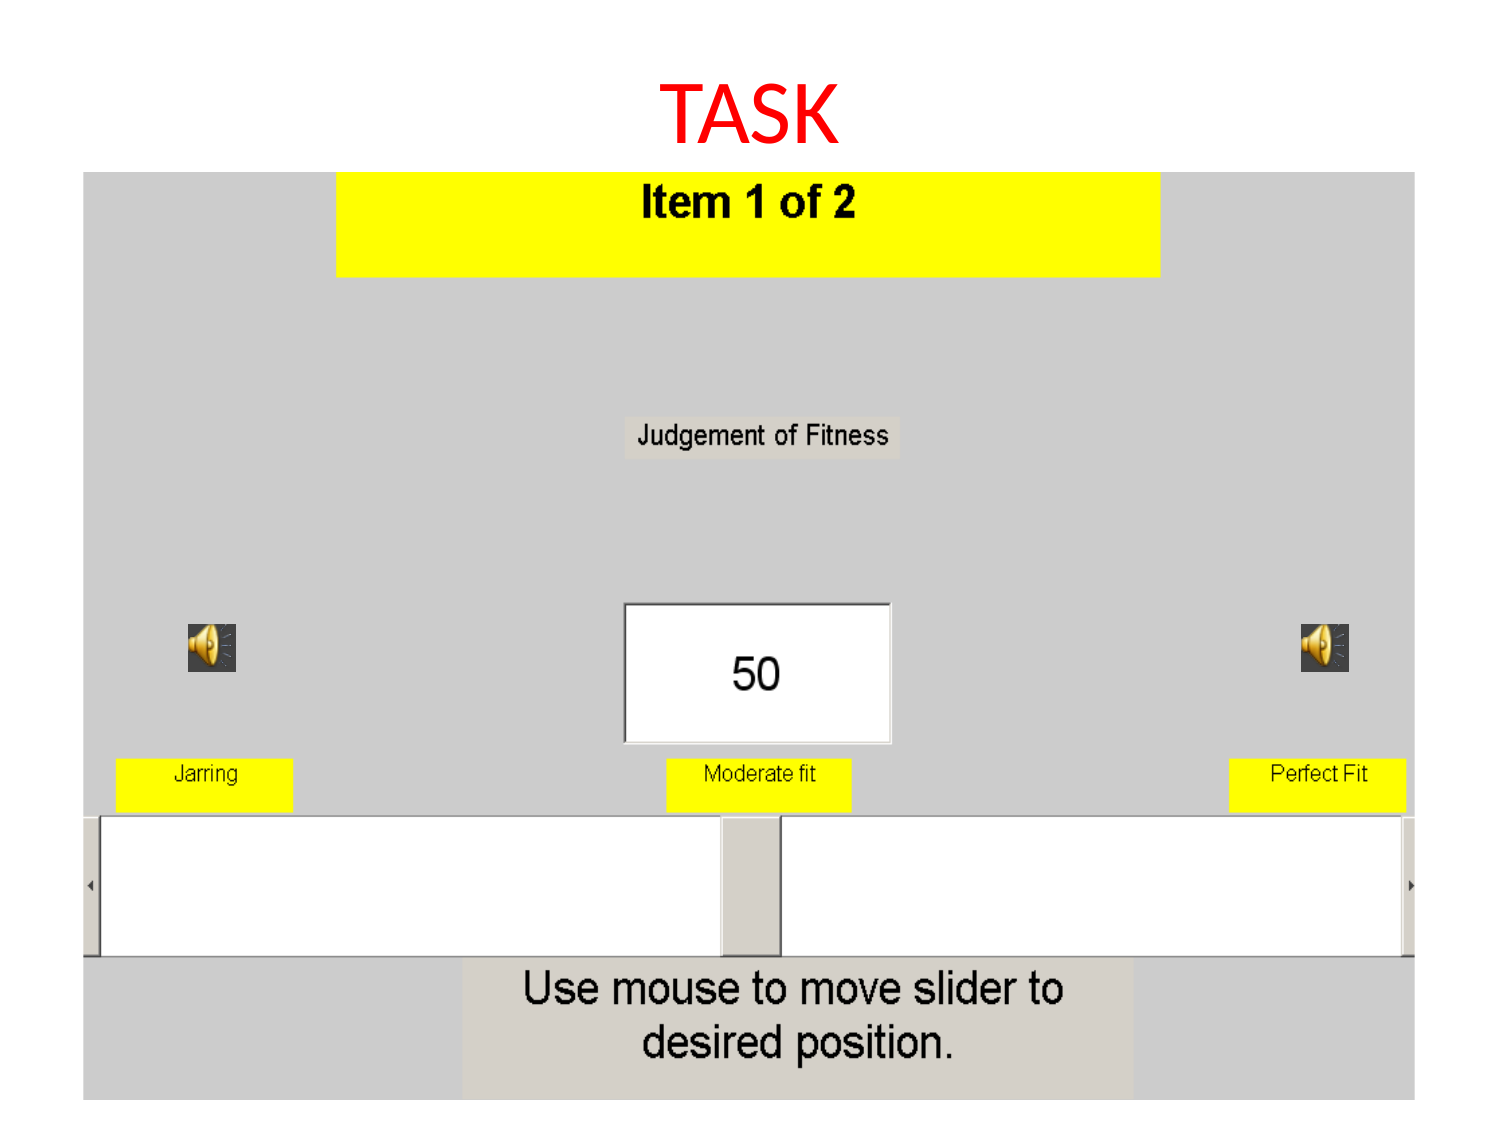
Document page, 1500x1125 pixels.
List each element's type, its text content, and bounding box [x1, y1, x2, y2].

title TASK [150, 41, 1350, 171]
picture [83, 172, 1415, 1101]
slide_number 8 [1419, 1042, 1425, 1103]
